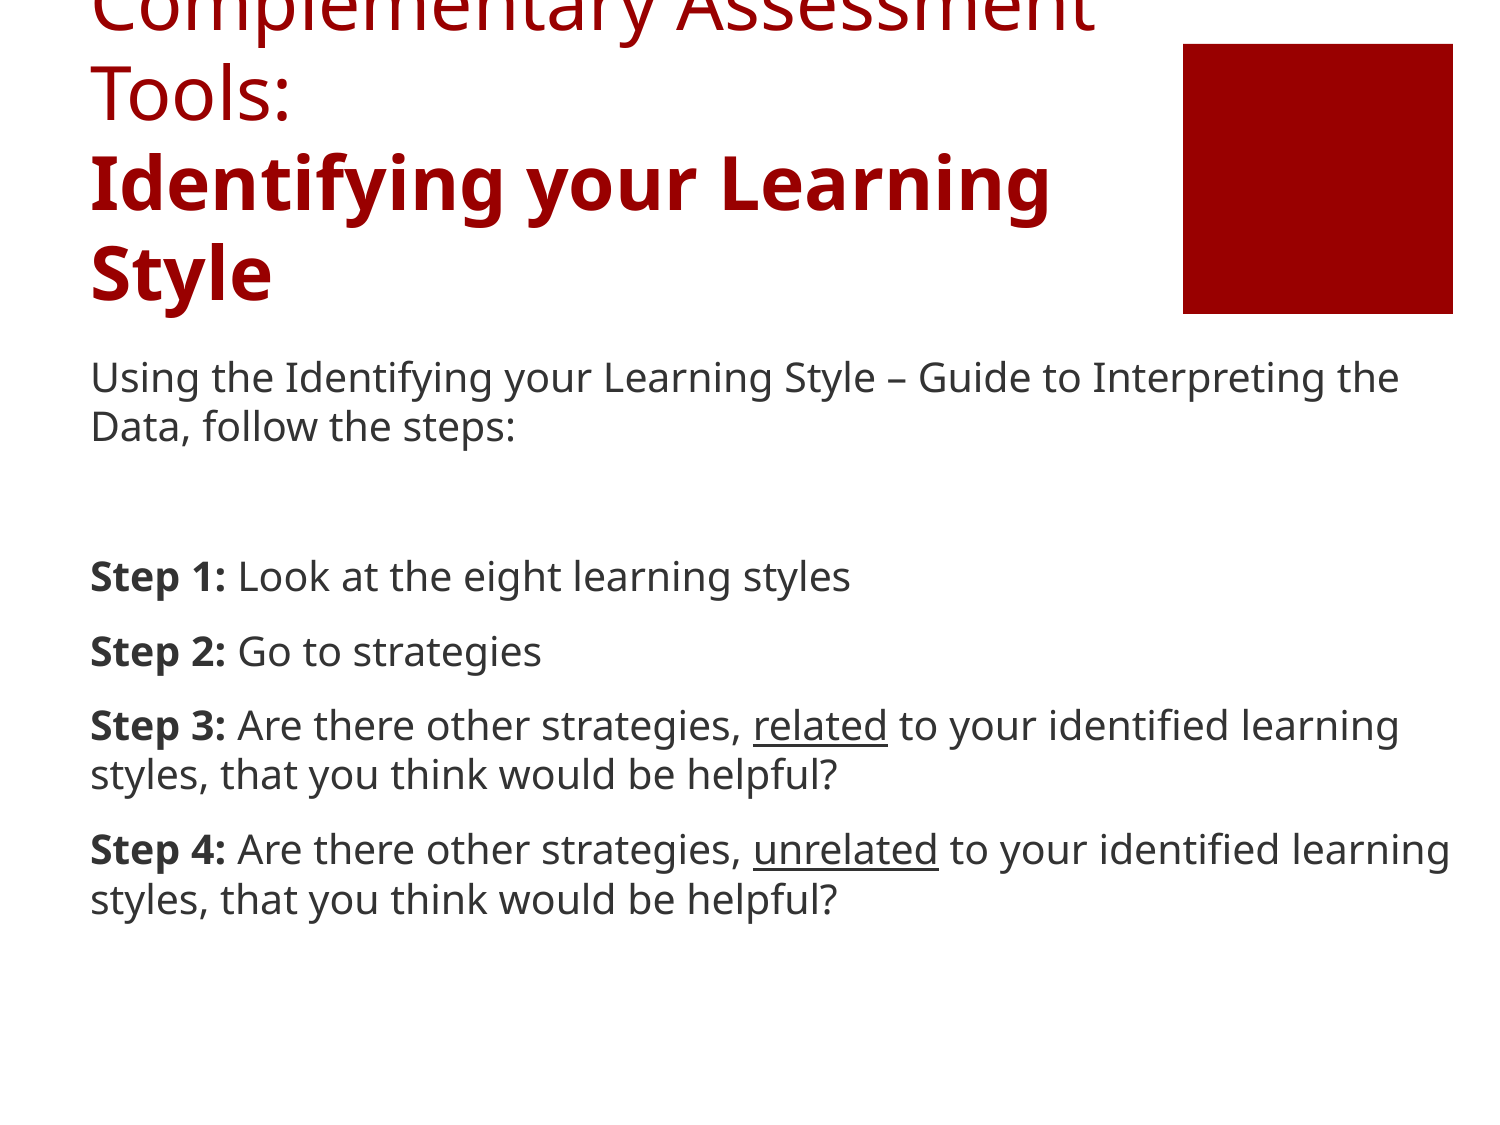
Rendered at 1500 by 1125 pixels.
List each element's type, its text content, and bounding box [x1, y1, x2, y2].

title Complementary Assessment Tools: Identifying your Learning Style [75, 56, 1219, 324]
list Using the Identifying your Learning Style – Guide to Interpreting the Data, follow the steps: Step 1: Look at the eight learning styles Step 2: Go to strategies Step 3: Are there other strategies, related to your identified learning styles, that you think would be helpful? Step 4: Are there other strategies, unrelated to your identified learning styles, that you think would be helpful? [75, 343, 1471, 1113]
